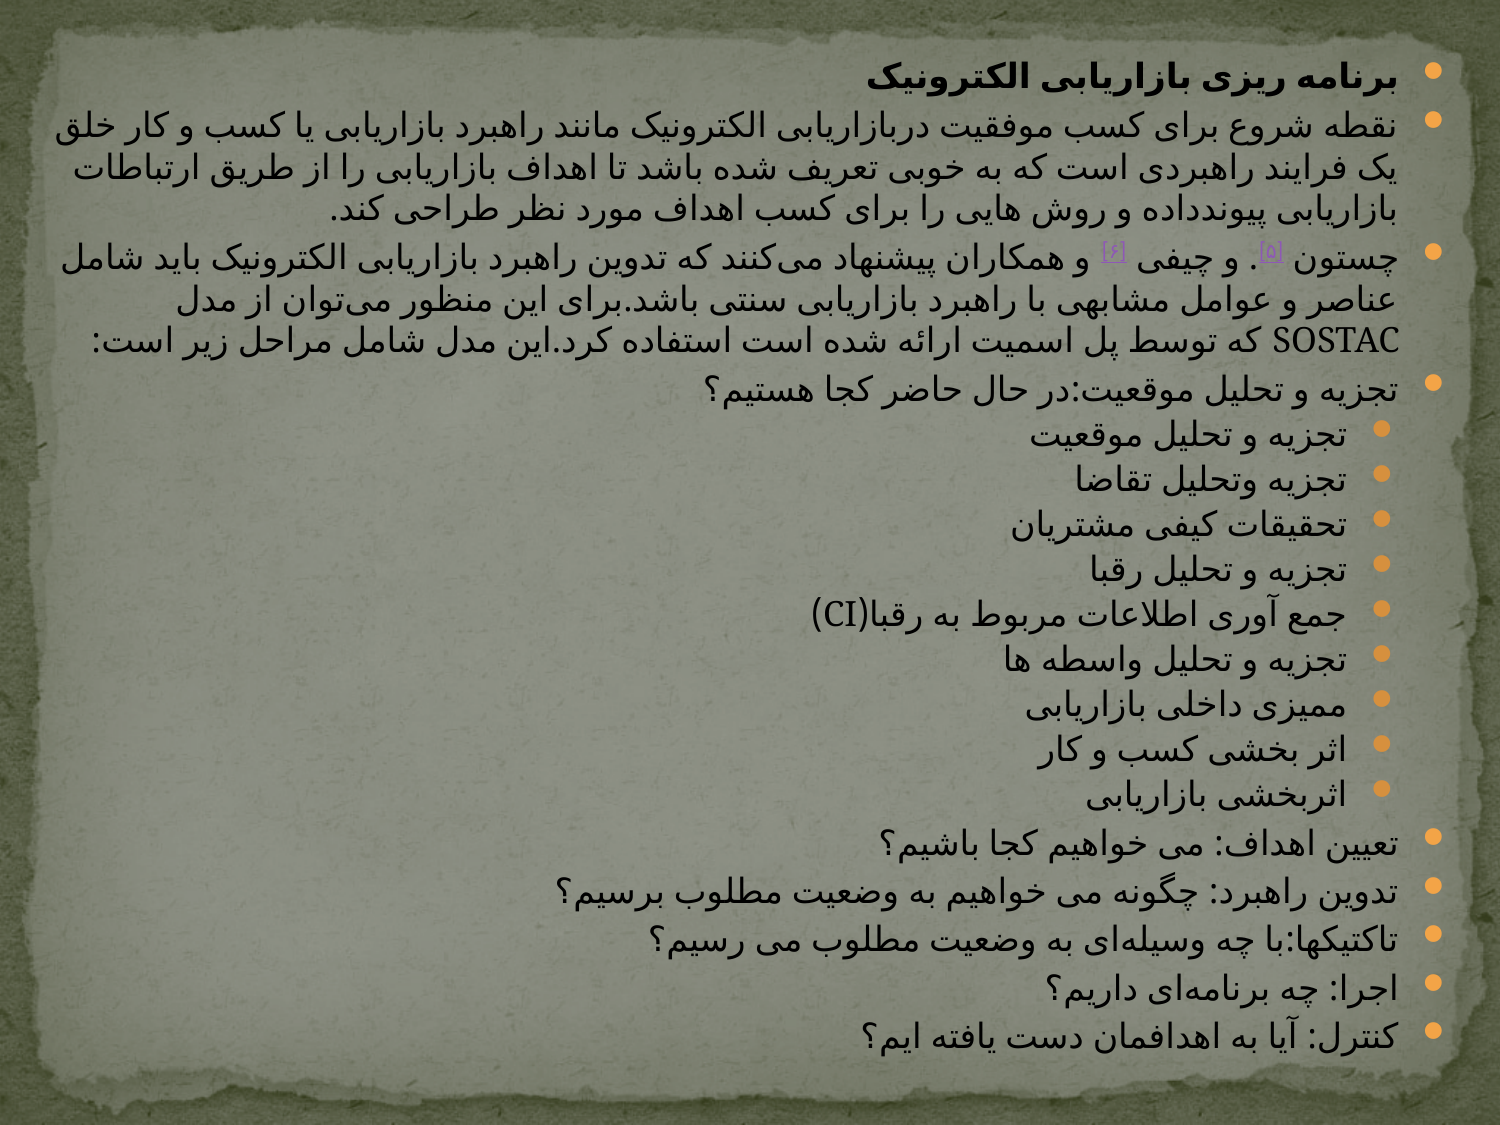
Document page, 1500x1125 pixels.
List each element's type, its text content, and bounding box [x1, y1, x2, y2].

list برنامه ریزی بازاریابی الکترونیک نقطه شروع برای کسب موفقیت دربازاریابی الکترونیک مانند راهبرد بازاریابی یا کسب و کار خلق یک فرایند راهبردی است که به خوبی تعریف شده باشد تا اهداف بازاریابی را از طریق ارتباطات بازاریابی پیوندداده و روش هایی را برای کسب اهداف مورد نظر طراحی کند. چستون [۵]. و چیفی [۶] و همکاران پیشنهاد می‌کنند که تدوین راهبرد بازاریابی الکترونیک باید شامل عناصر و عوامل مشابهی با راهبرد بازاریابی سنتی باشد.برای این منظور می‌توان از مدل SOSTAC که توسط پل اسمیت ارائه شده است استفاده کرد.این مدل شامل مراحل زیر است: تجزیه و تحلیل موقعیت:در حال حاضر کجا هستیم؟ تجزیه و تحلیل موقعیت تجزیه وتحلیل تقاضا تحقیقات کیفی مشتریان تجزیه و تحلیل رقبا جمع آوری اطلاعات مربوط به رقبا(CI) تجزیه و تحلیل واسطه ها ممیزی داخلی بازاریابی اثر بخشی کسب و کار اثربخشی بازاریابی تعیین اهداف: می خواهیم کجا باشیم؟ تدوین راهبرد: چگونه می خواهیم به وضعیت مطلوب برسیم؟ تاکتیکها:با چه وسیله‌ای به وضعیت مطلوب می رسیم؟ اجرا: چه برنامه‌ای داریم؟ کنترل: آیا به اهدافمان دست یافته ایم؟ [35, 46, 1454, 1090]
